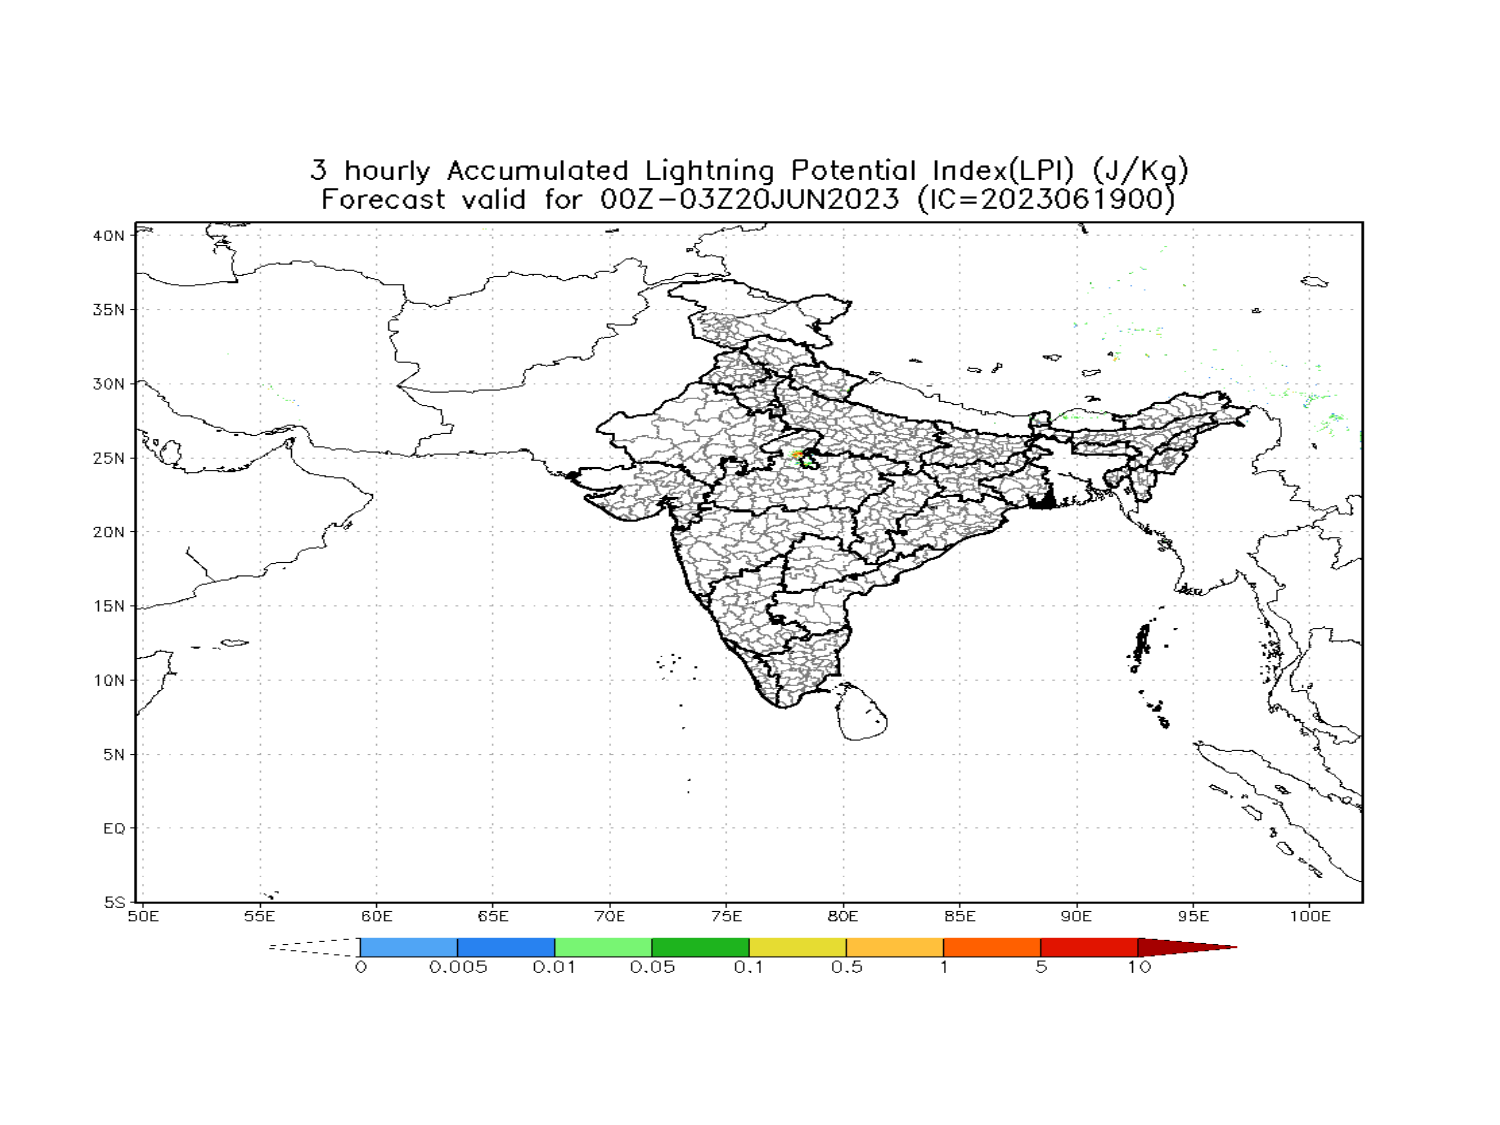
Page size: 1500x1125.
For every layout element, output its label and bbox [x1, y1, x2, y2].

picture [74, 149, 1426, 976]
